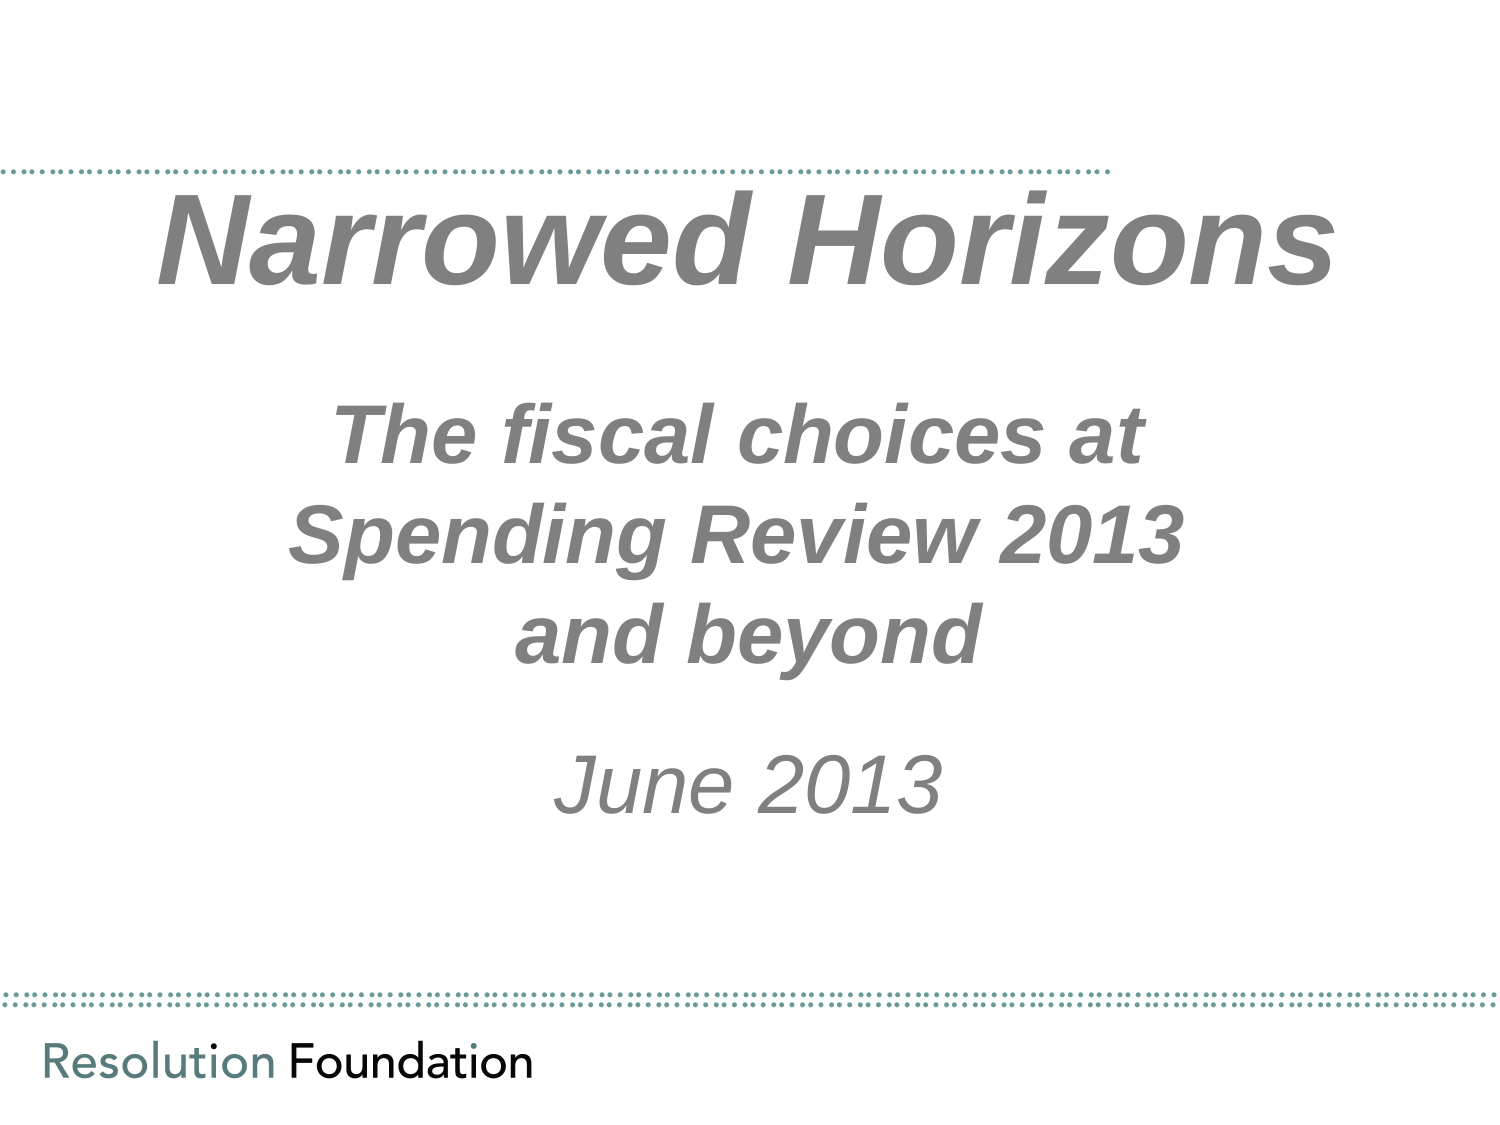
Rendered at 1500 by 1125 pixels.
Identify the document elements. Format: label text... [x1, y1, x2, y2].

subtitle Narrowed Horizons The fiscal choices at Spending Review 2013 and beyond June 2013 [31, 147, 1467, 920]
picture [24, 1017, 550, 1101]
text_box …………………………………………………………………………………………………….. [0, 125, 1132, 191]
